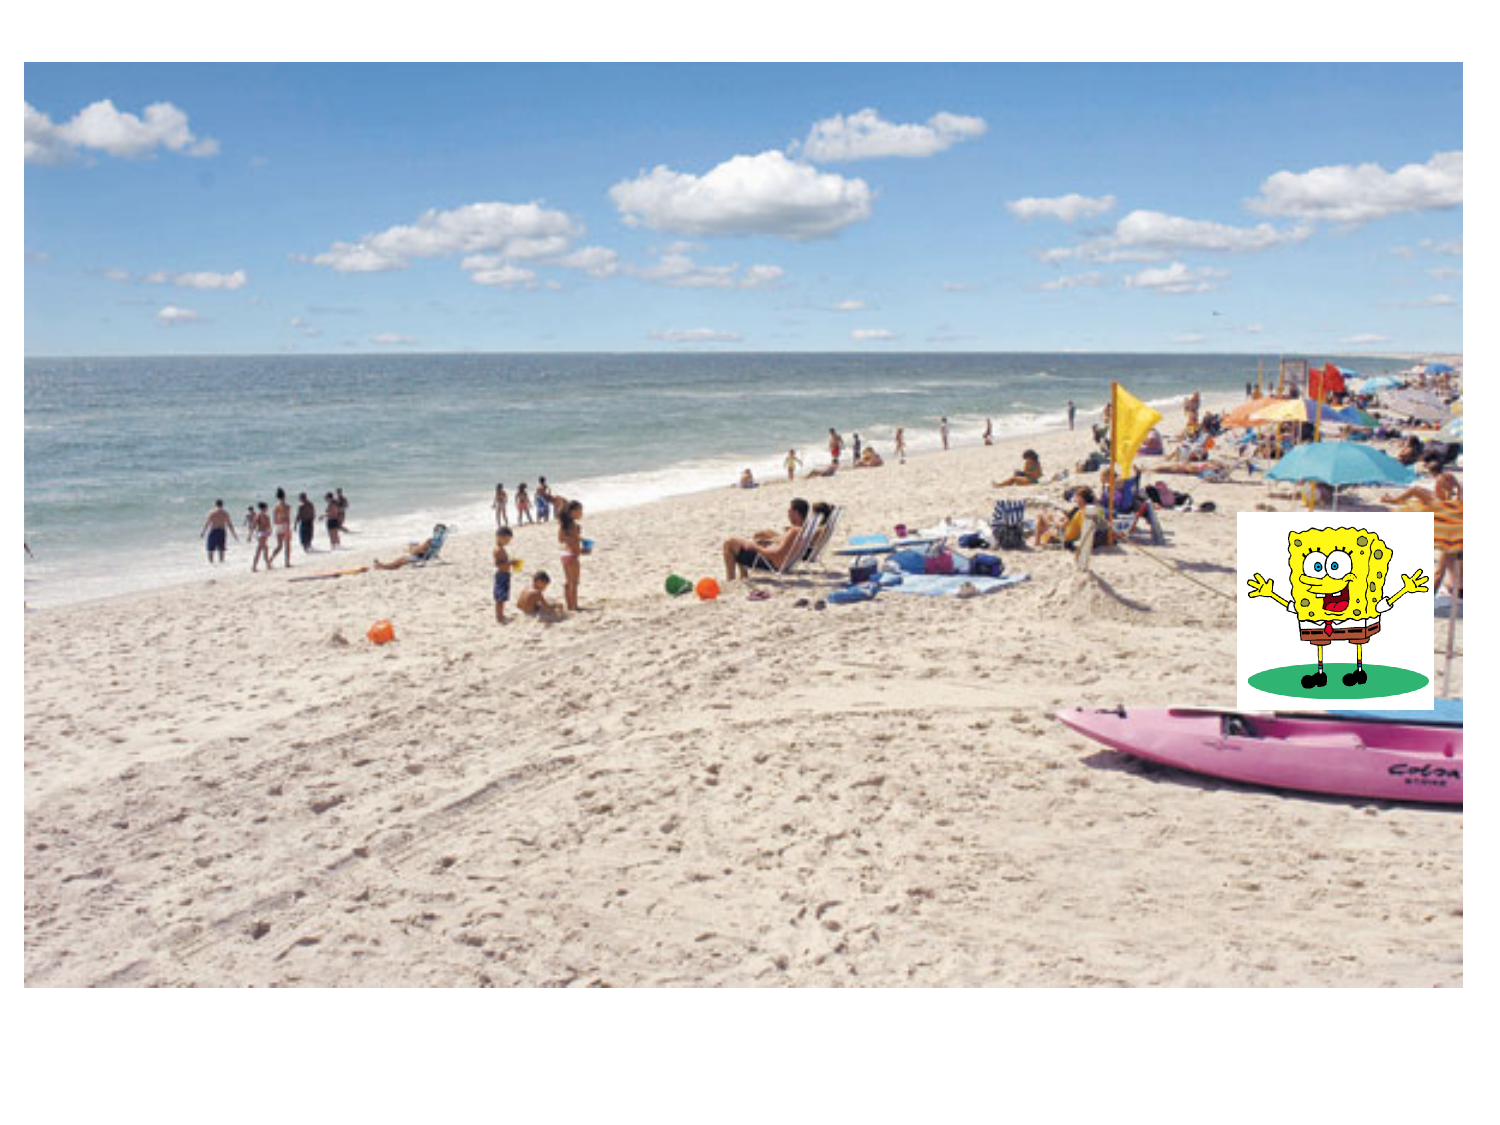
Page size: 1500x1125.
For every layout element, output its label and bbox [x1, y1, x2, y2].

picture [24, 62, 1464, 988]
